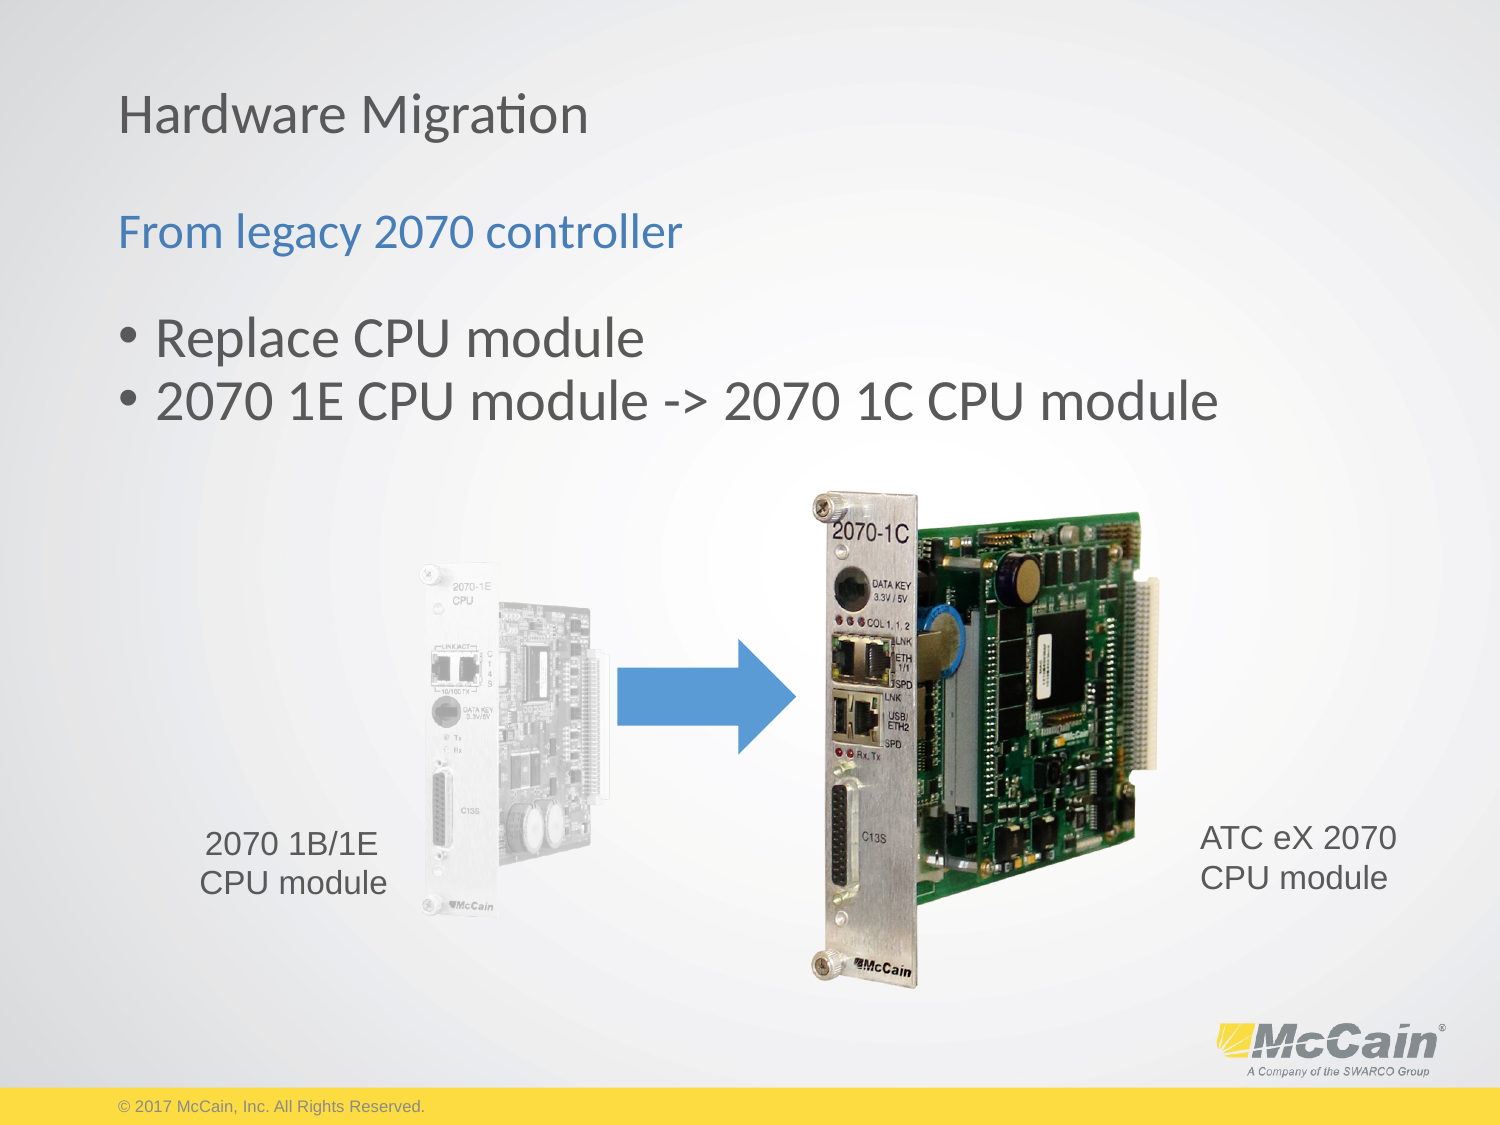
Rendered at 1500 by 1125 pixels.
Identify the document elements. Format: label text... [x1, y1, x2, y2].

title Hardware Migration [103, 76, 1397, 198]
list Replace CPU module 2070 1E CPU module -> 2070 1C CPU module [103, 299, 1397, 1014]
list From legacy 2070 controller [103, 198, 1397, 276]
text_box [120, 556, 616, 926]
text_box ATC eX 2070 CPU module [1185, 808, 1425, 904]
footer © 2017 McCain, Inc. All Rights Reserved. [103, 1076, 610, 1125]
text_box [616, 636, 798, 758]
picture [0, 0, 1500, 1087]
